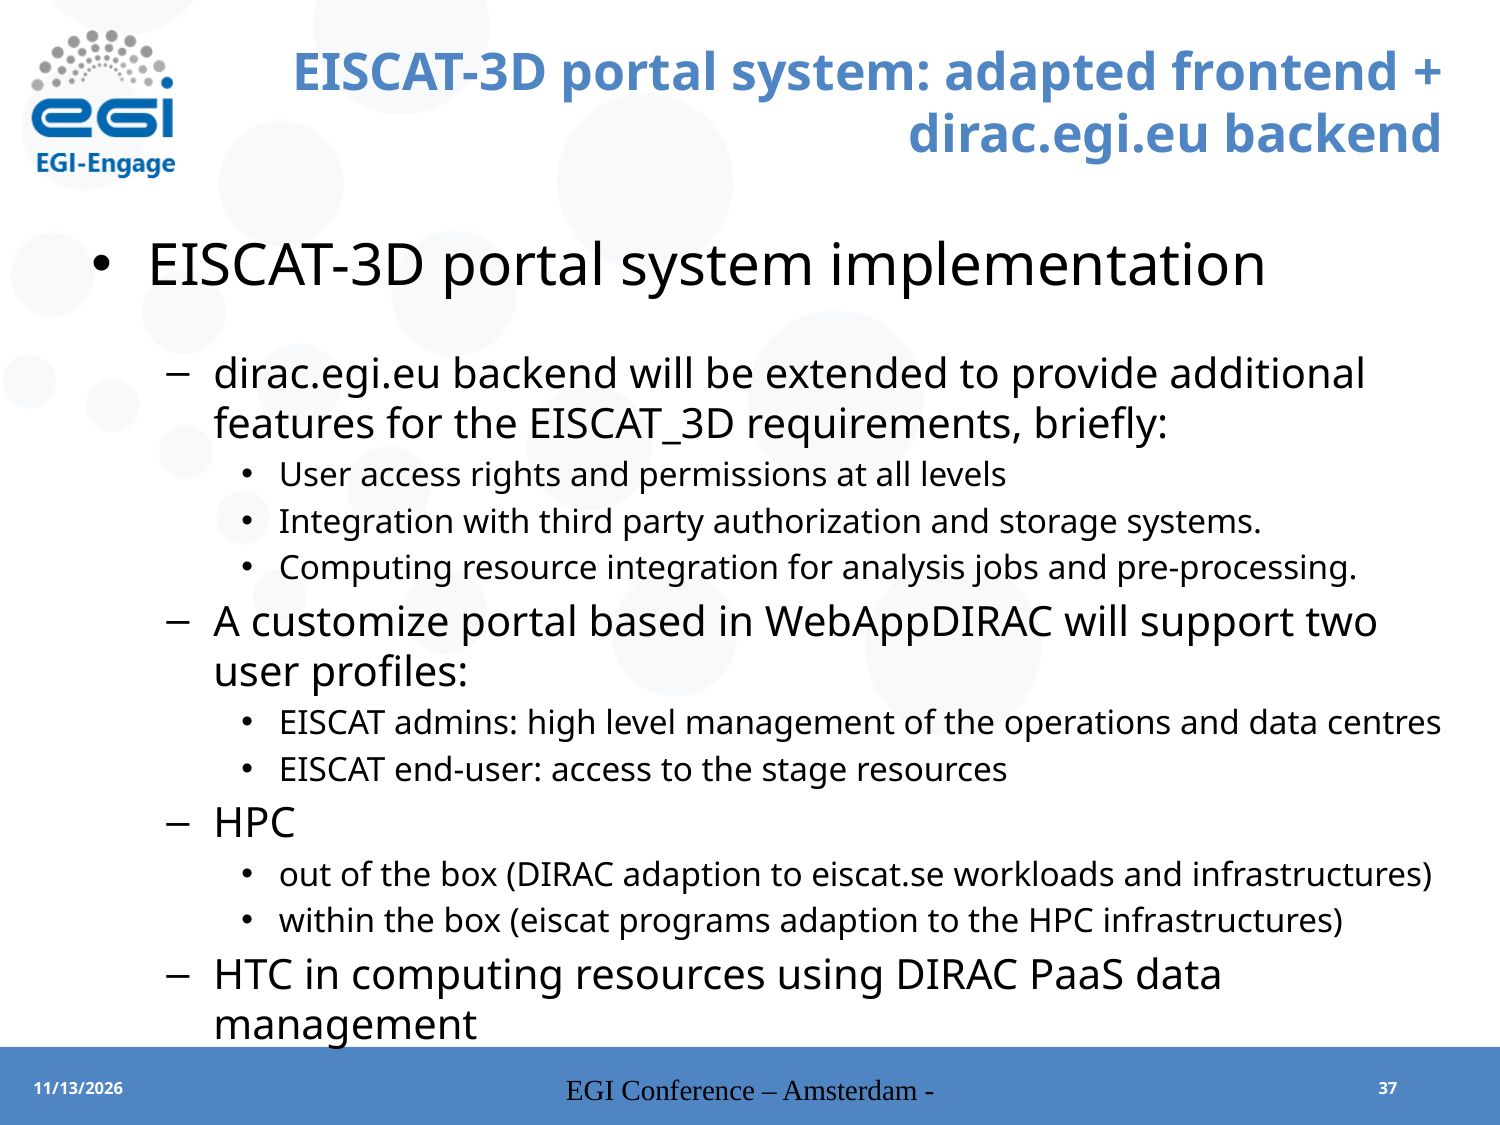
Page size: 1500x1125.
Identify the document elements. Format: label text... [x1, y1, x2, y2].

footer EGI Conference – Amsterdam - [194, 1058, 1306, 1119]
picture [3, 0, 1076, 772]
list EISCAT-3D portal system implementation dirac.egi.eu backend will be extended to provide additional features for the EISCAT_3D requirements, briefly: User access rights and permissions at all levels Integration with third party authorization and storage systems. Computing resource integration for analysis jobs and pre-processing. A customize portal based in WebAppDIRAC will support two user profiles: EISCAT admins: high level management of the operations and data centres EISCAT end-user: access to the stage resources HPC out of the box (DIRAC adaption to eiscat.se workloads and infrastructures) within the box (eiscat programs adaption to the HPC infrastructures) HTC in computing resources using DIRAC PaaS data management [76, 220, 1459, 1005]
title EISCAT-3D portal system: adapted frontend + dirac.egi.eu backend [253, 30, 1459, 171]
